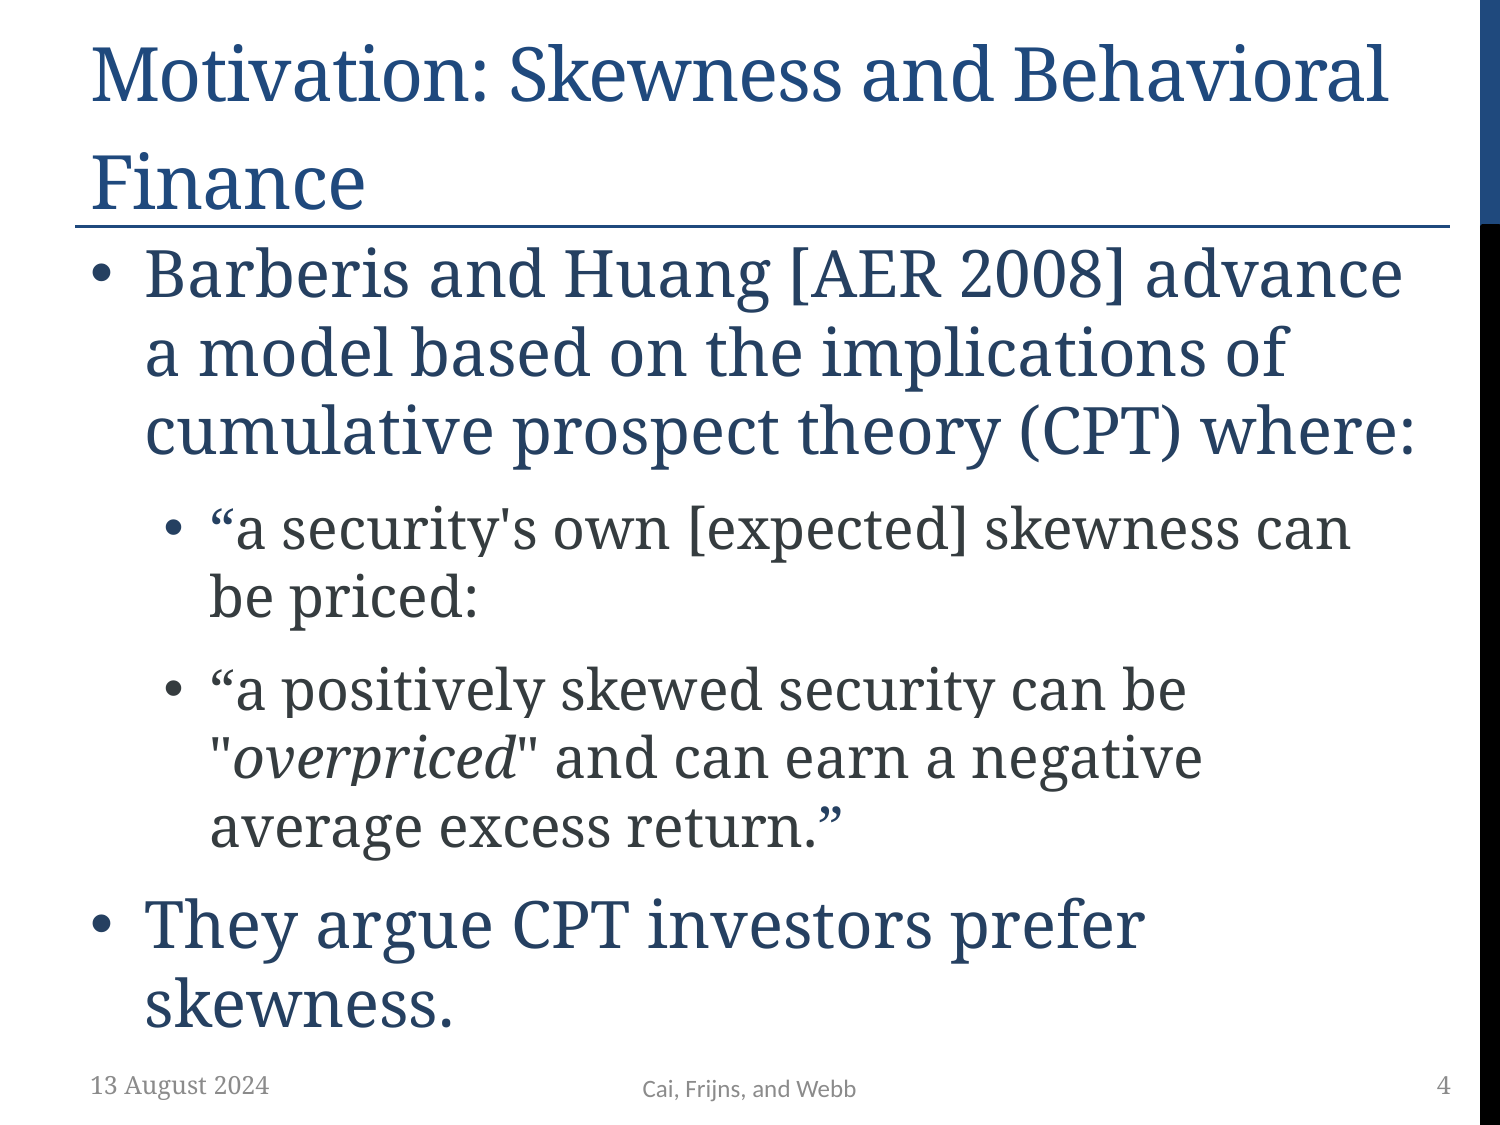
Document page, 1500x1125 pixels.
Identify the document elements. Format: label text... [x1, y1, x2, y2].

title Motivation: Skewness and Behavioral Finance [75, 45, 1488, 188]
slide_number 4 [1115, 1056, 1466, 1117]
footer Cai, Frijns, and Webb [512, 1057, 988, 1118]
list Barberis and Huang [AER 2008] advance a model based on the implications of cumulative prospect theory (CPT) where: “a security's own [expected] skewness can be priced: “a positively skewed security can be "overpriced" and can earn a negative average excess return.” They argue CPT investors prefer skewness. [75, 224, 1438, 1063]
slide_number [75, 1054, 425, 1115]
